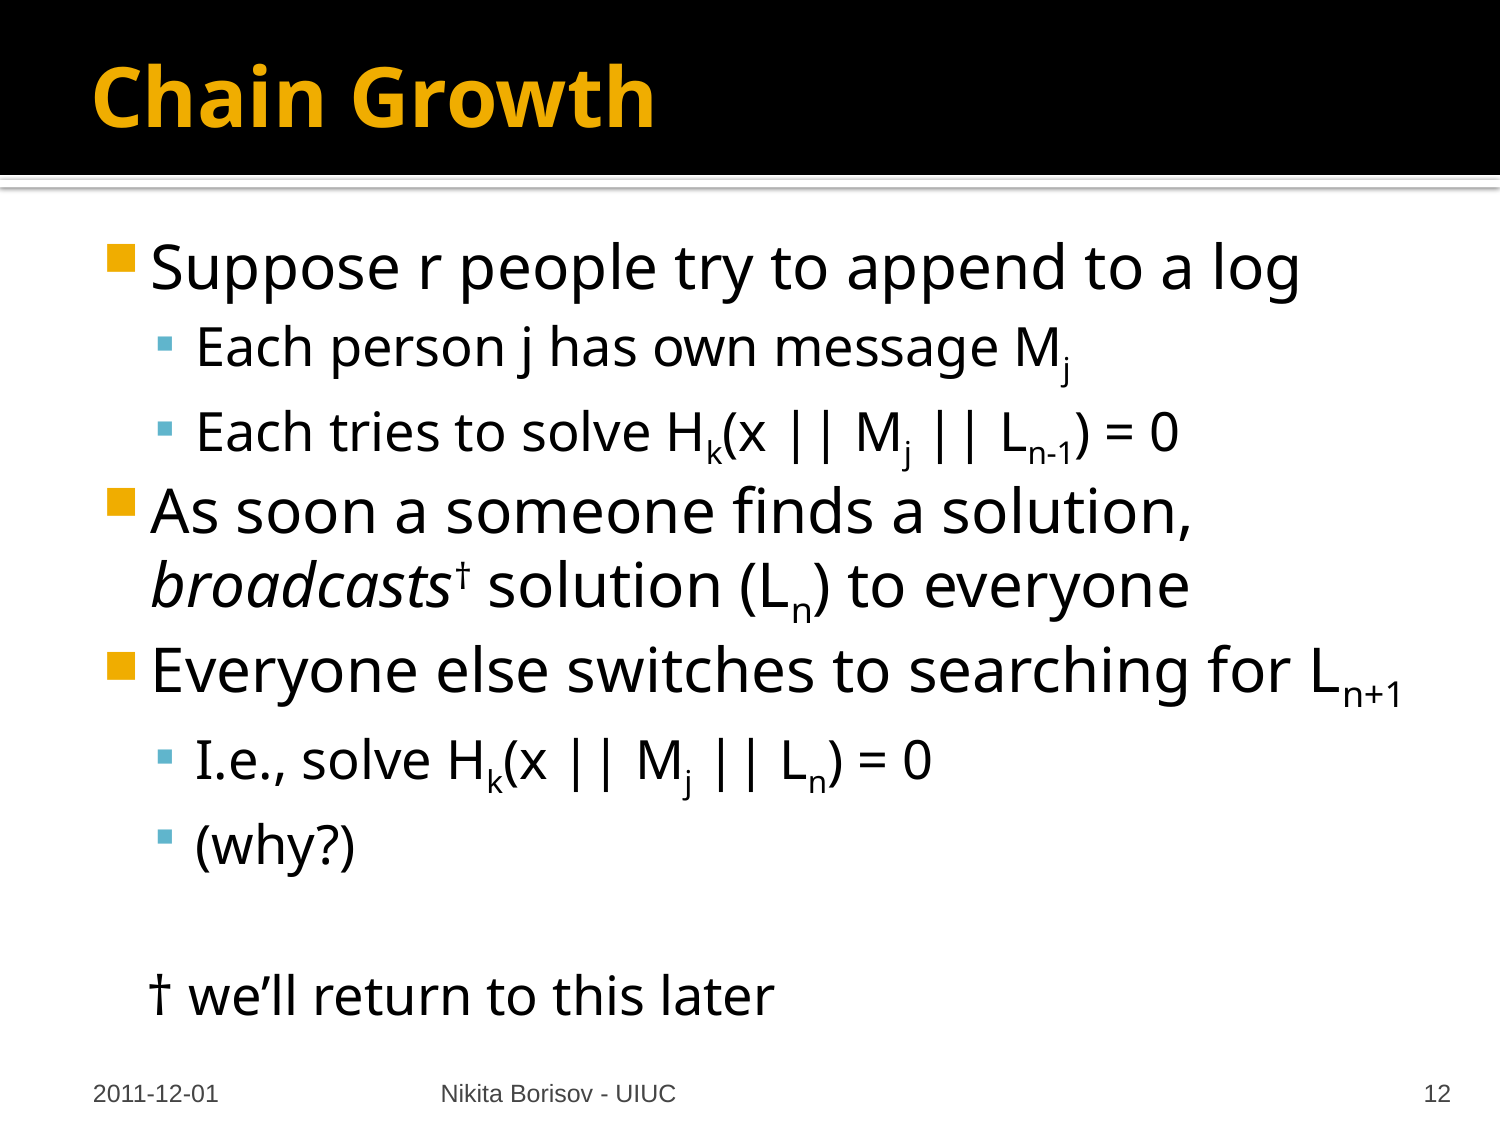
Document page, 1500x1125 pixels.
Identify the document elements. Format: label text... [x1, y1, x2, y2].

footer Nikita Borisov - UIUC [433, 1062, 1337, 1108]
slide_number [75, 1062, 425, 1108]
slide_number 12 [1345, 1062, 1467, 1108]
list Suppose r people try to append to a log Each person j has own message Mj Each tries to solve Hk(x || Mj || Ln-1) = 0 As soon a someone finds a solution, broadcasts† solution (Ln) to everyone Everyone else switches to searching for Ln+1 I.e., solve Hk(x || Mj || Ln) = 0 (why?) † we’ll return to this later [75, 212, 1425, 1050]
title Chain Growth [75, 12, 1425, 175]
